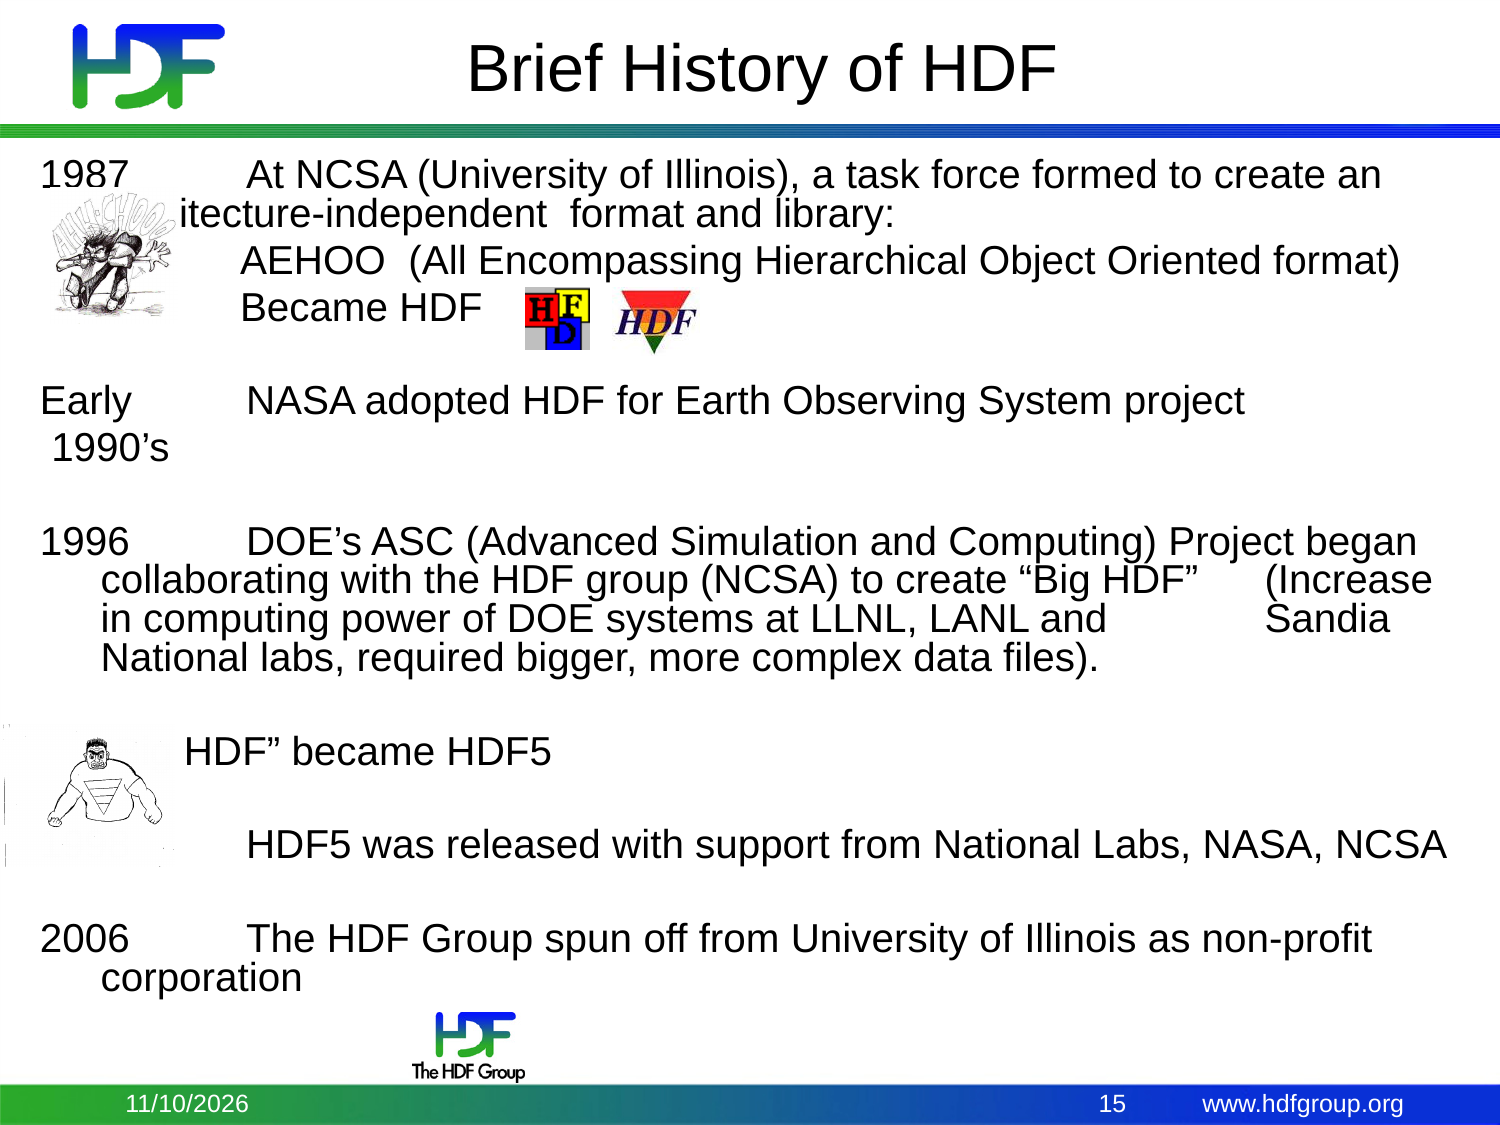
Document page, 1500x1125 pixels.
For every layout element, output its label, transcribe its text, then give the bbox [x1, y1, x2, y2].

picture [0, 0, 1500, 1125]
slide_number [0, 1087, 376, 1125]
slide_number 15 [1049, 1087, 1176, 1125]
title Brief History of HDF [187, 24, 1338, 113]
list 1987 At NCSA (University of Illinois), a task force formed to create an architecture-independent format and library: AEHOO (All Encompassing Hierarchical Object Oriented format) Became HDF Early NASA adopted HDF for Earth Observing System project 1990’s 1996 DOE’s ASC (Advanced Simulation and Computing) Project began collaborating with the HDF group (NCSA) to create “Big HDF” (Increase in computing power of DOE systems at LLNL, LANL and Sandia National labs, required bigger, more complex data files). “Big HDF” became HDF5 1998 HDF5 was released with support from National Labs, NASA, NCSA 2006 The HDF Group spun off from University of Illinois as non-profit corporation [24, 149, 1475, 1038]
